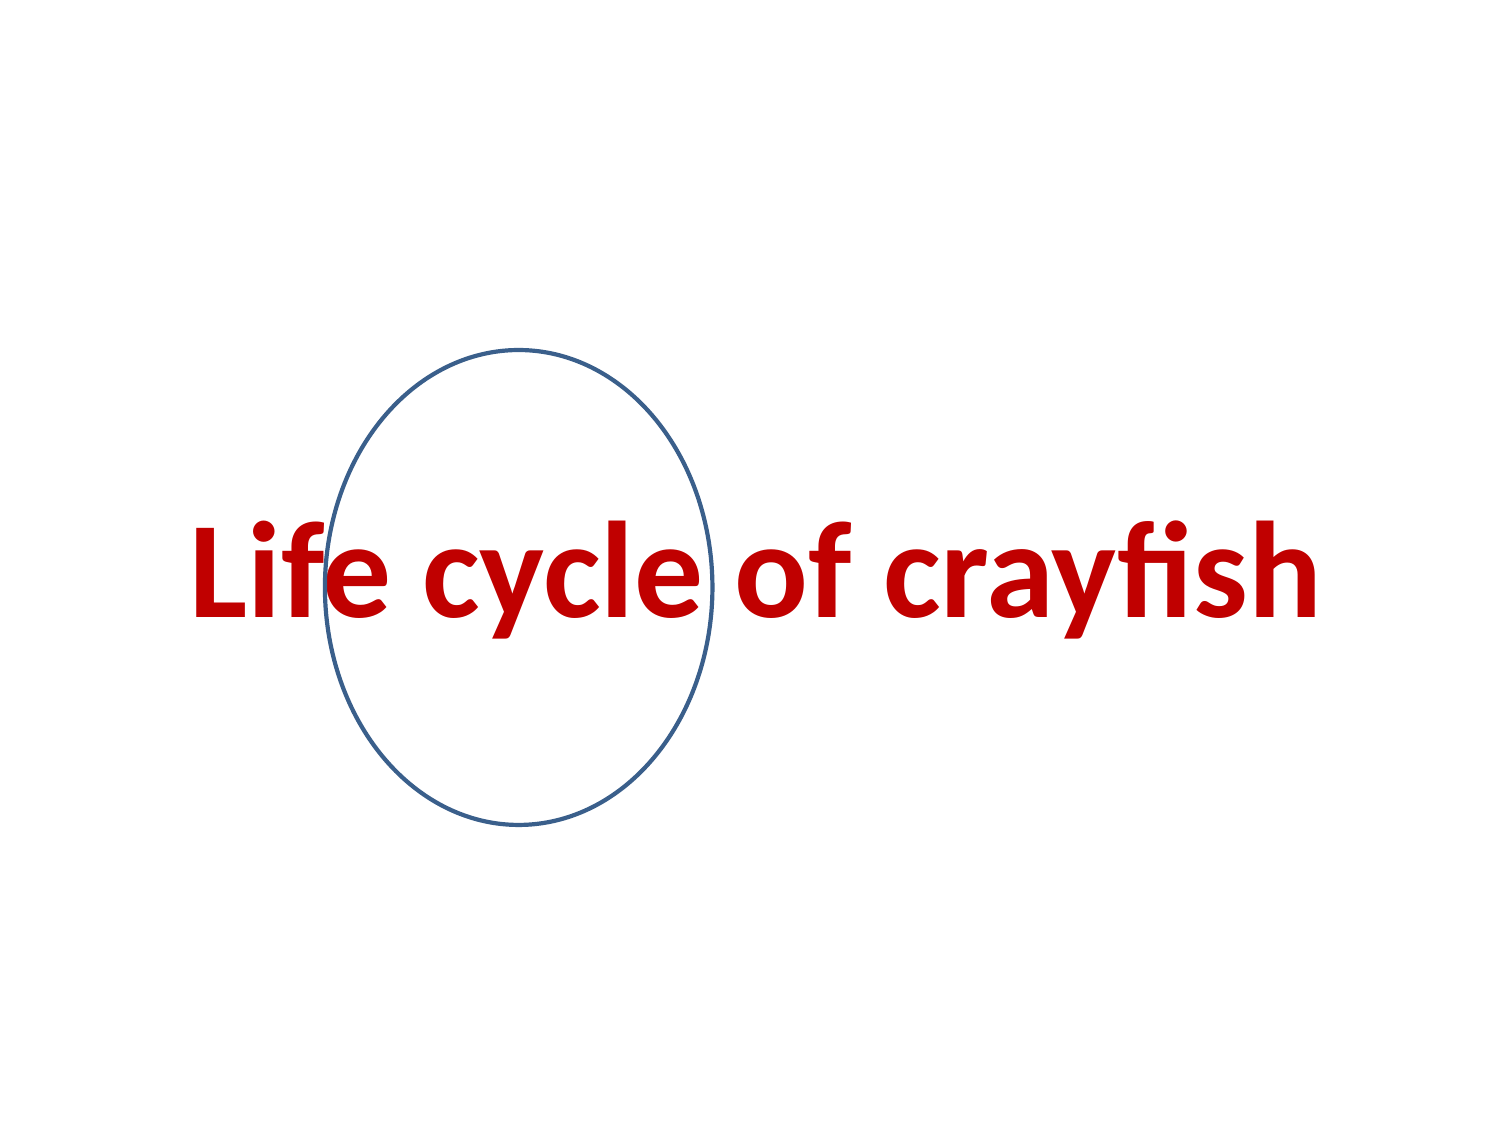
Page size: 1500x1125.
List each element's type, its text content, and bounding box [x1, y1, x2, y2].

title Life cycle of crayfish [50, 474, 345, 651]
text_box [322, 347, 715, 828]
title Life cycle of crayfish [692, 474, 1463, 651]
